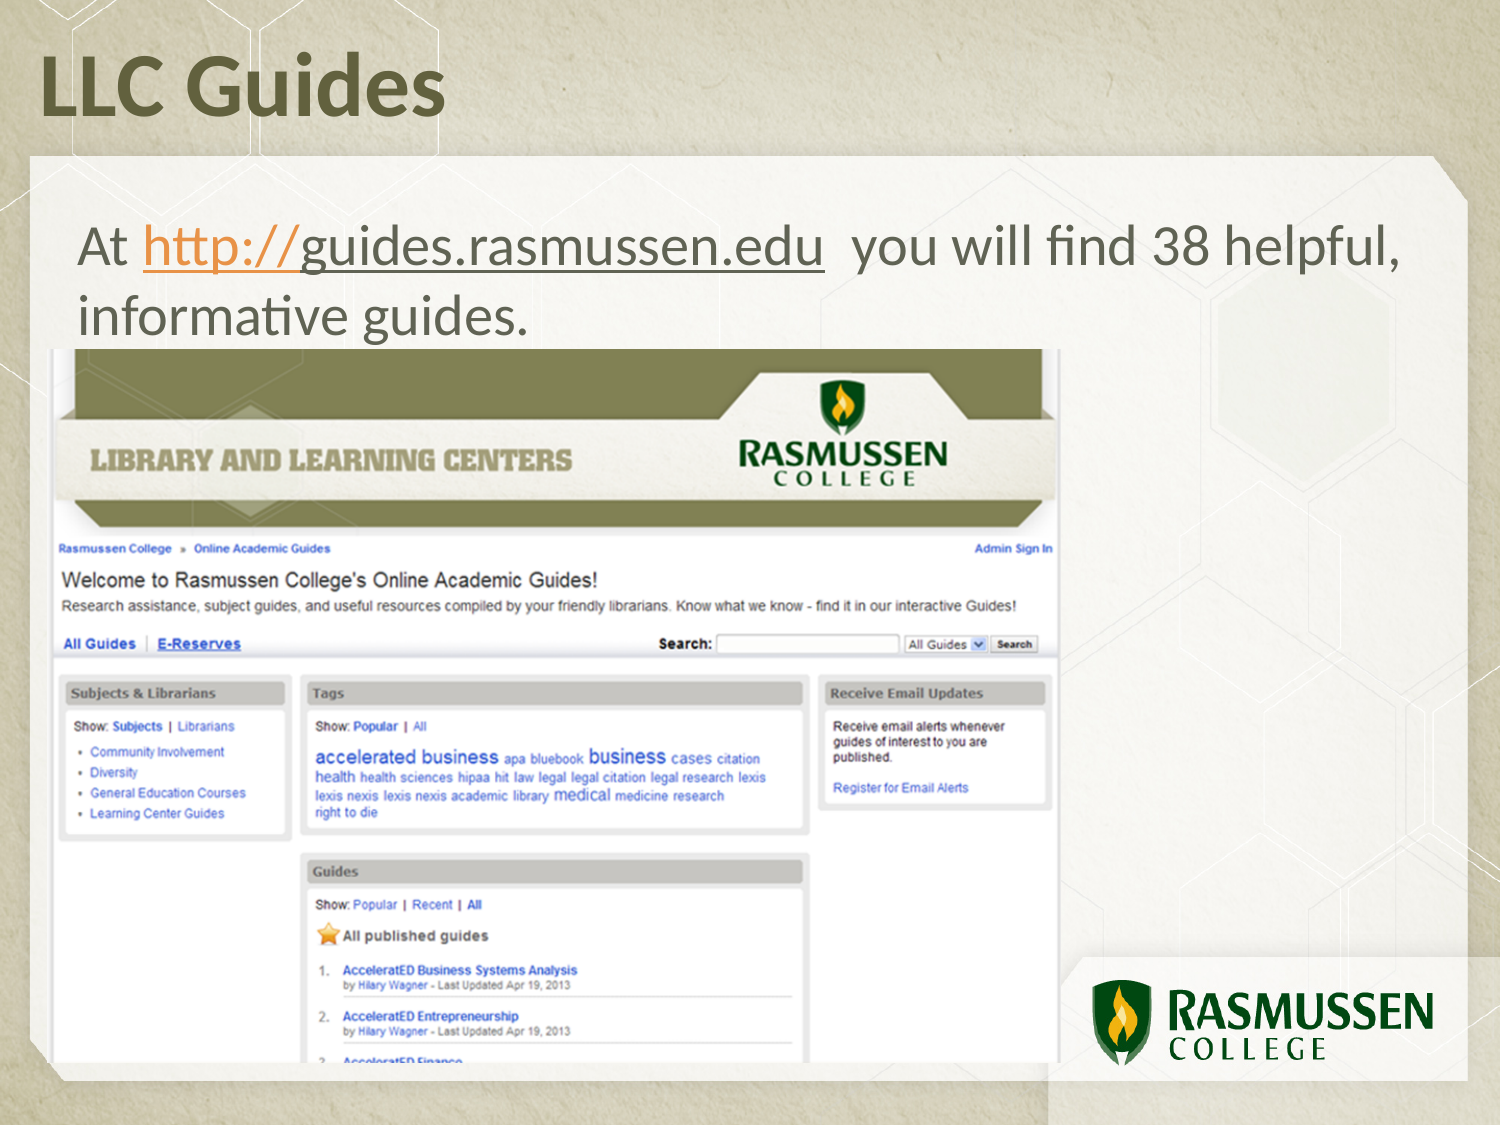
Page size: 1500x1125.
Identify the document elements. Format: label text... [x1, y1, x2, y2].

picture [0, 0, 1500, 1125]
list At http://guides.rasmussen.edu you will find 38 helpful, informative guides. [62, 200, 1425, 1063]
title LLC Guides [24, 17, 1475, 143]
